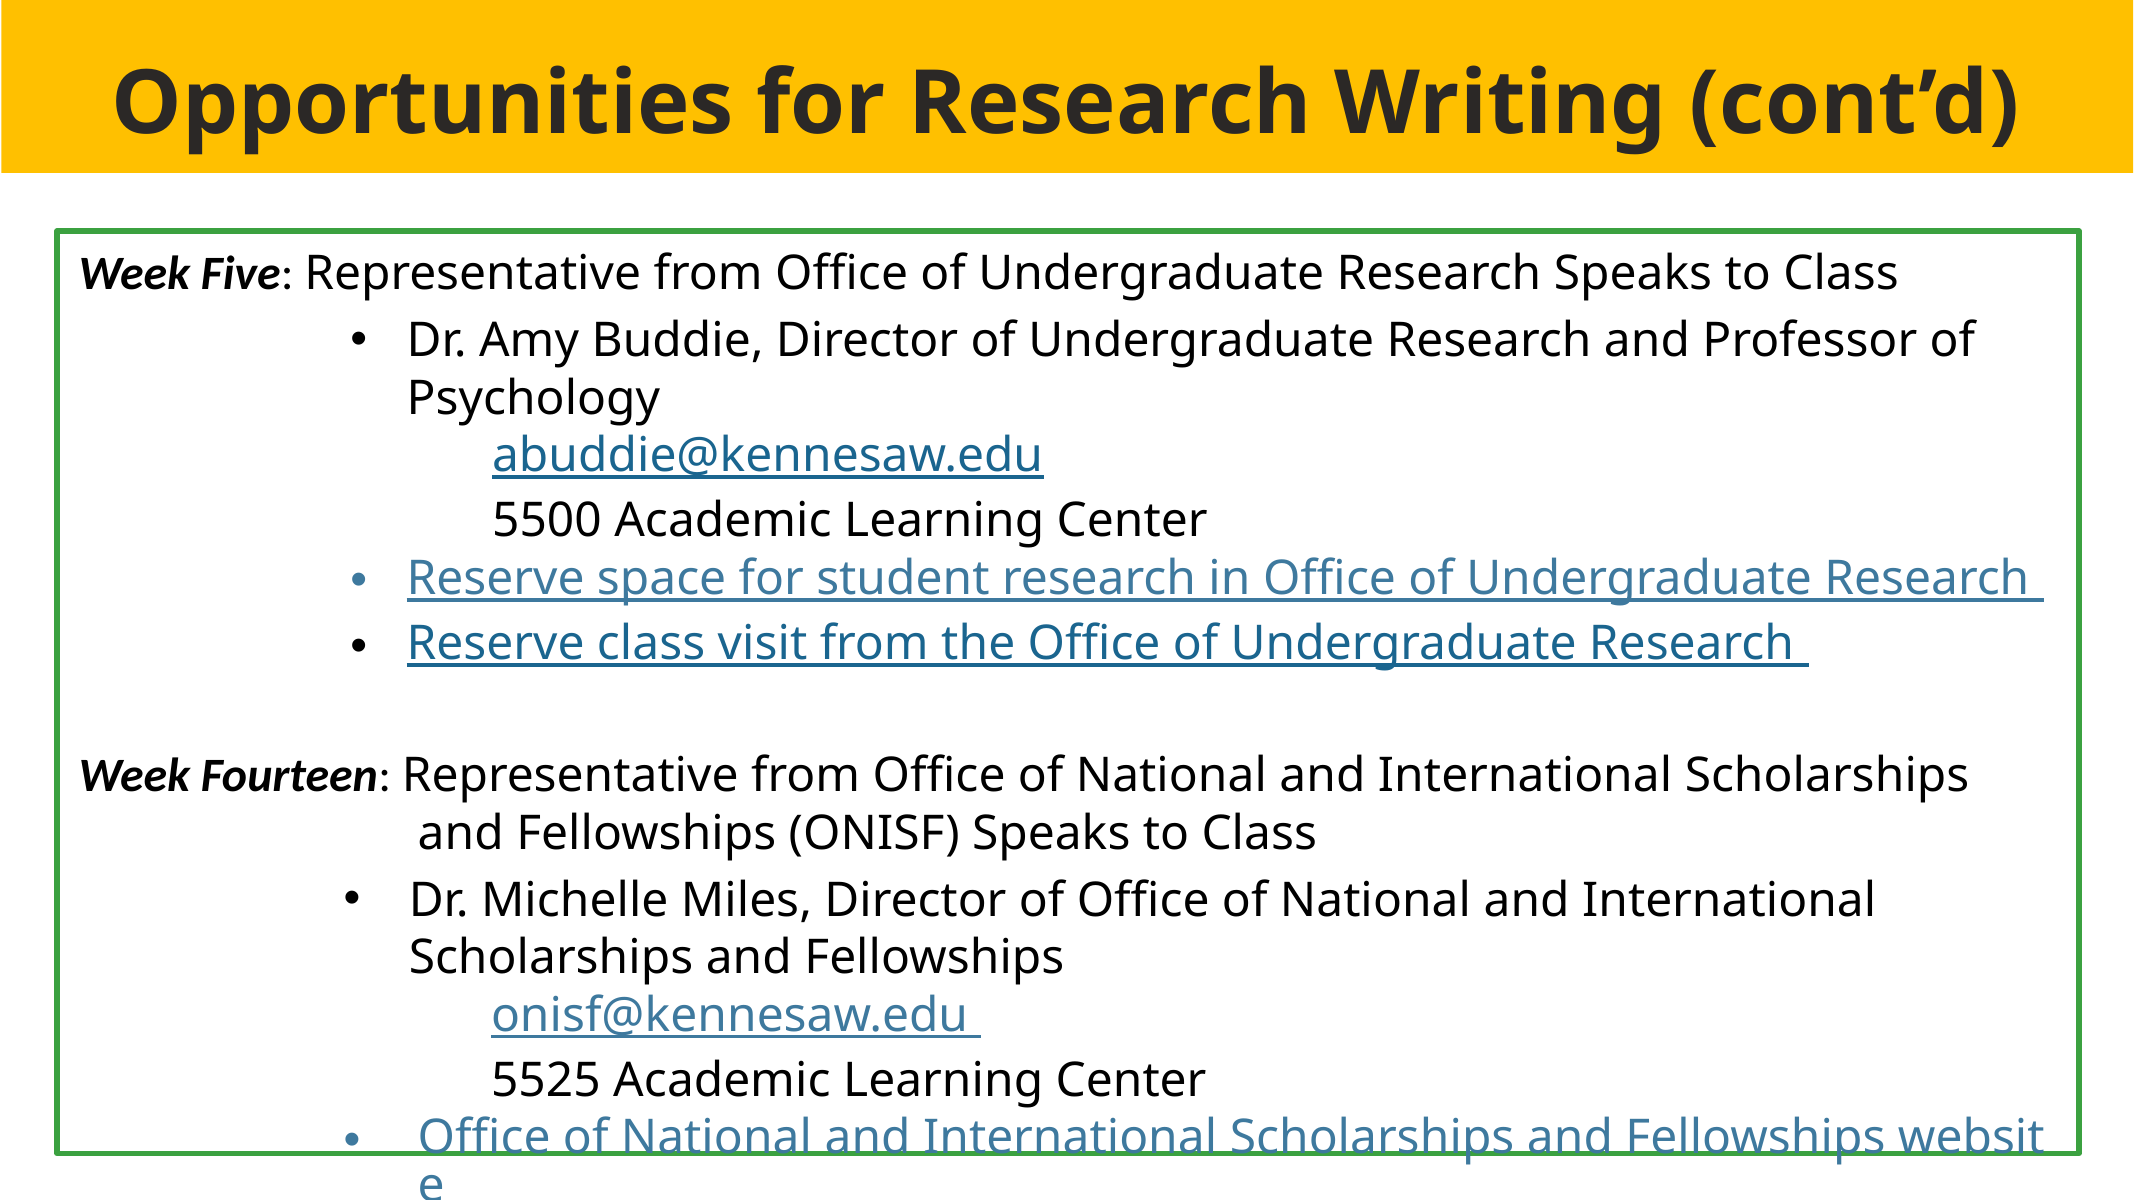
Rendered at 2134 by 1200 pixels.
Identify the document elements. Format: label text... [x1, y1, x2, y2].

list Week Five: Representative from Office of Undergraduate Research Speaks to Class Dr. Amy Buddie, Director of Undergraduate Research and Professor of Psychology abuddie@kennesaw.edu 5500 Academic Learning Center Reserve space for student research in Office of Undergraduate Research Reserve class visit from the Office of Undergraduate Research Week Fourteen: Representative from Office of National and International Scholarships and Fellowships (ONISF) Speaks to Class Dr. Michelle Miles, Director of Office of National and International Scholarships and Fellowships onisf@kennesaw.edu 5525 Academic Learning Center Office of National and International Scholarships and Fellowships website [57, 231, 2079, 1154]
title Opportunities for Research Writing (cont’d) [0, 4, 2132, 192]
text_box [1, 0, 2134, 173]
